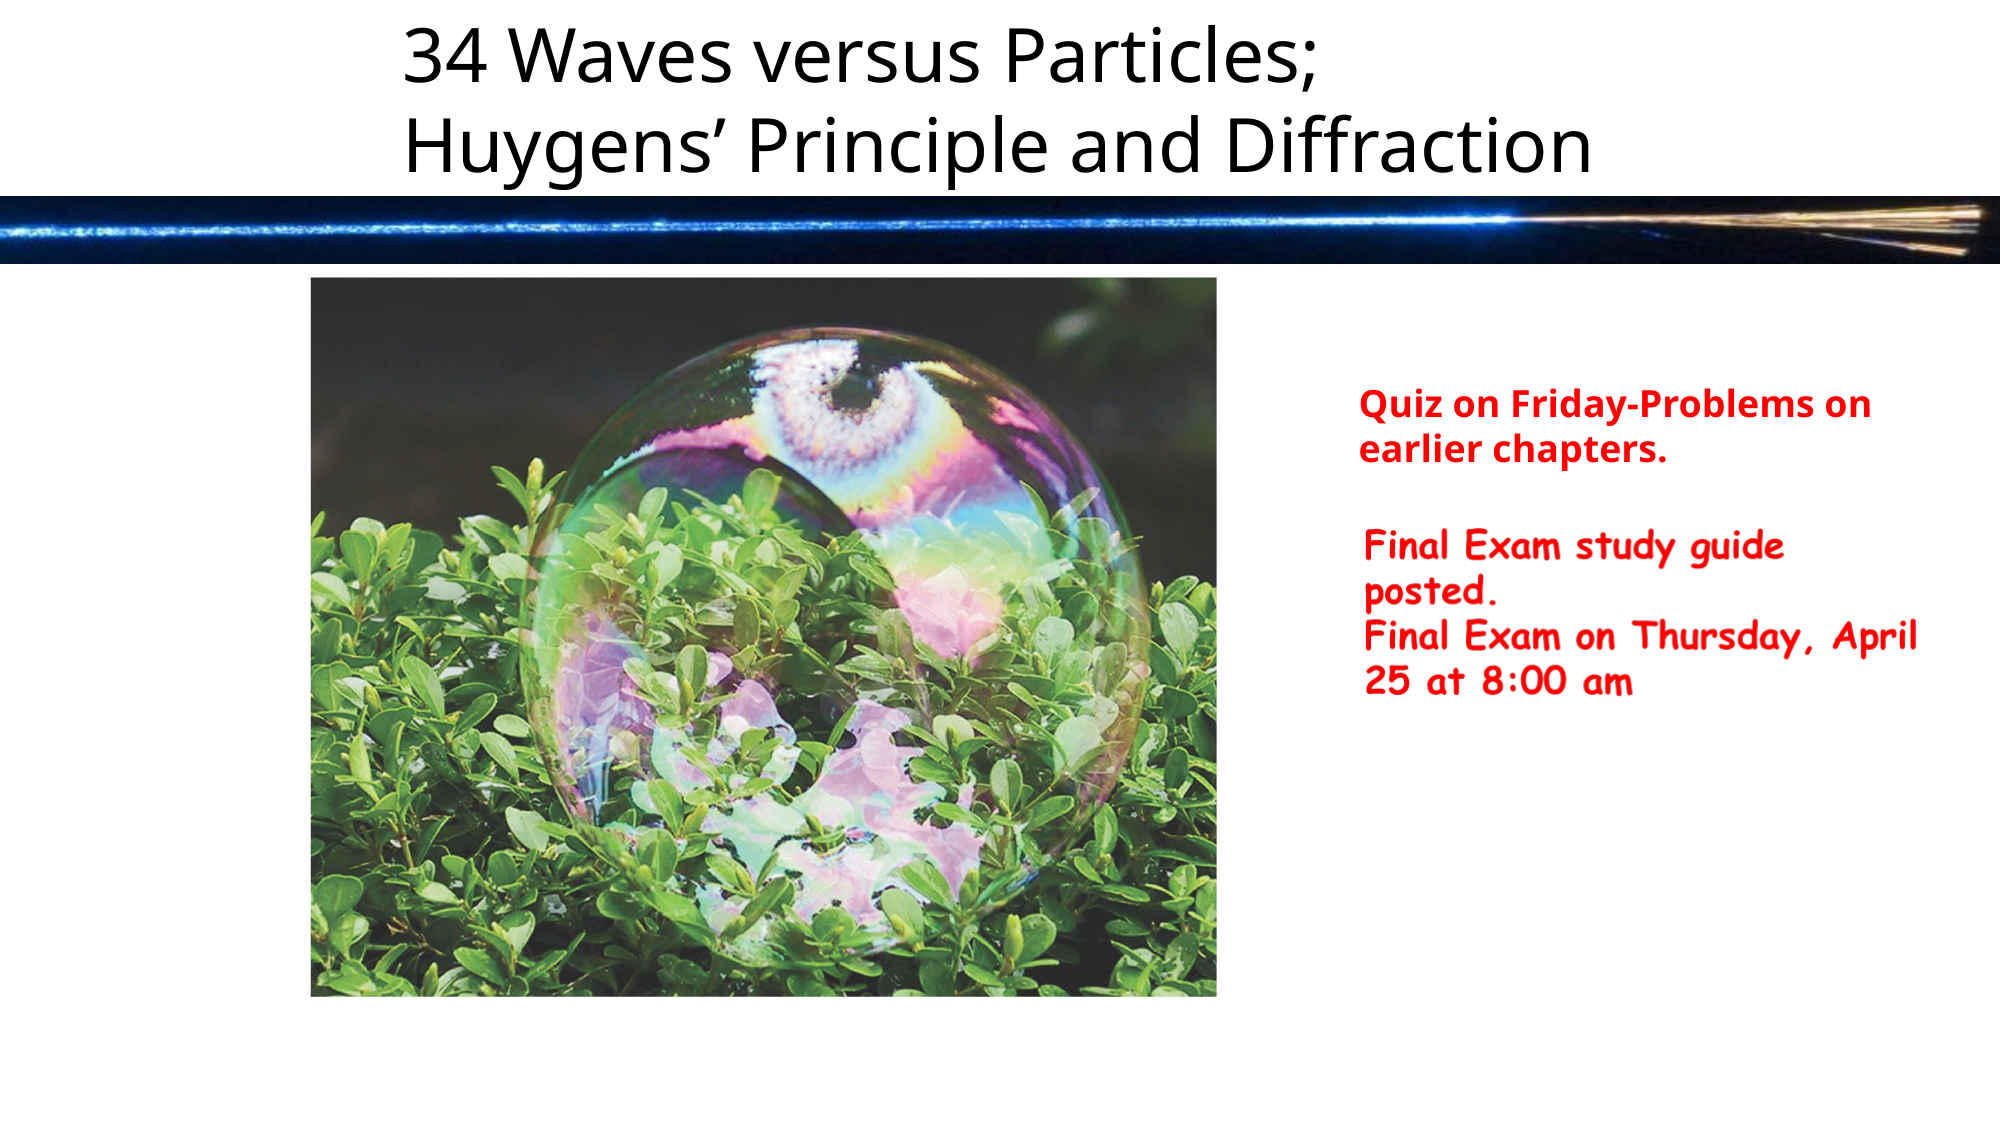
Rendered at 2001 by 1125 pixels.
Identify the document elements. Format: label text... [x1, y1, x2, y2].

picture [1340, 510, 1957, 728]
text_box 34 Waves versus Particles; Huygens’ Principle and Diffraction [387, 0, 1663, 195]
text_box Quiz on Friday-Problems on earlier chapters. [1343, 372, 1903, 478]
picture [0, 196, 2000, 264]
picture [305, 273, 1221, 999]
